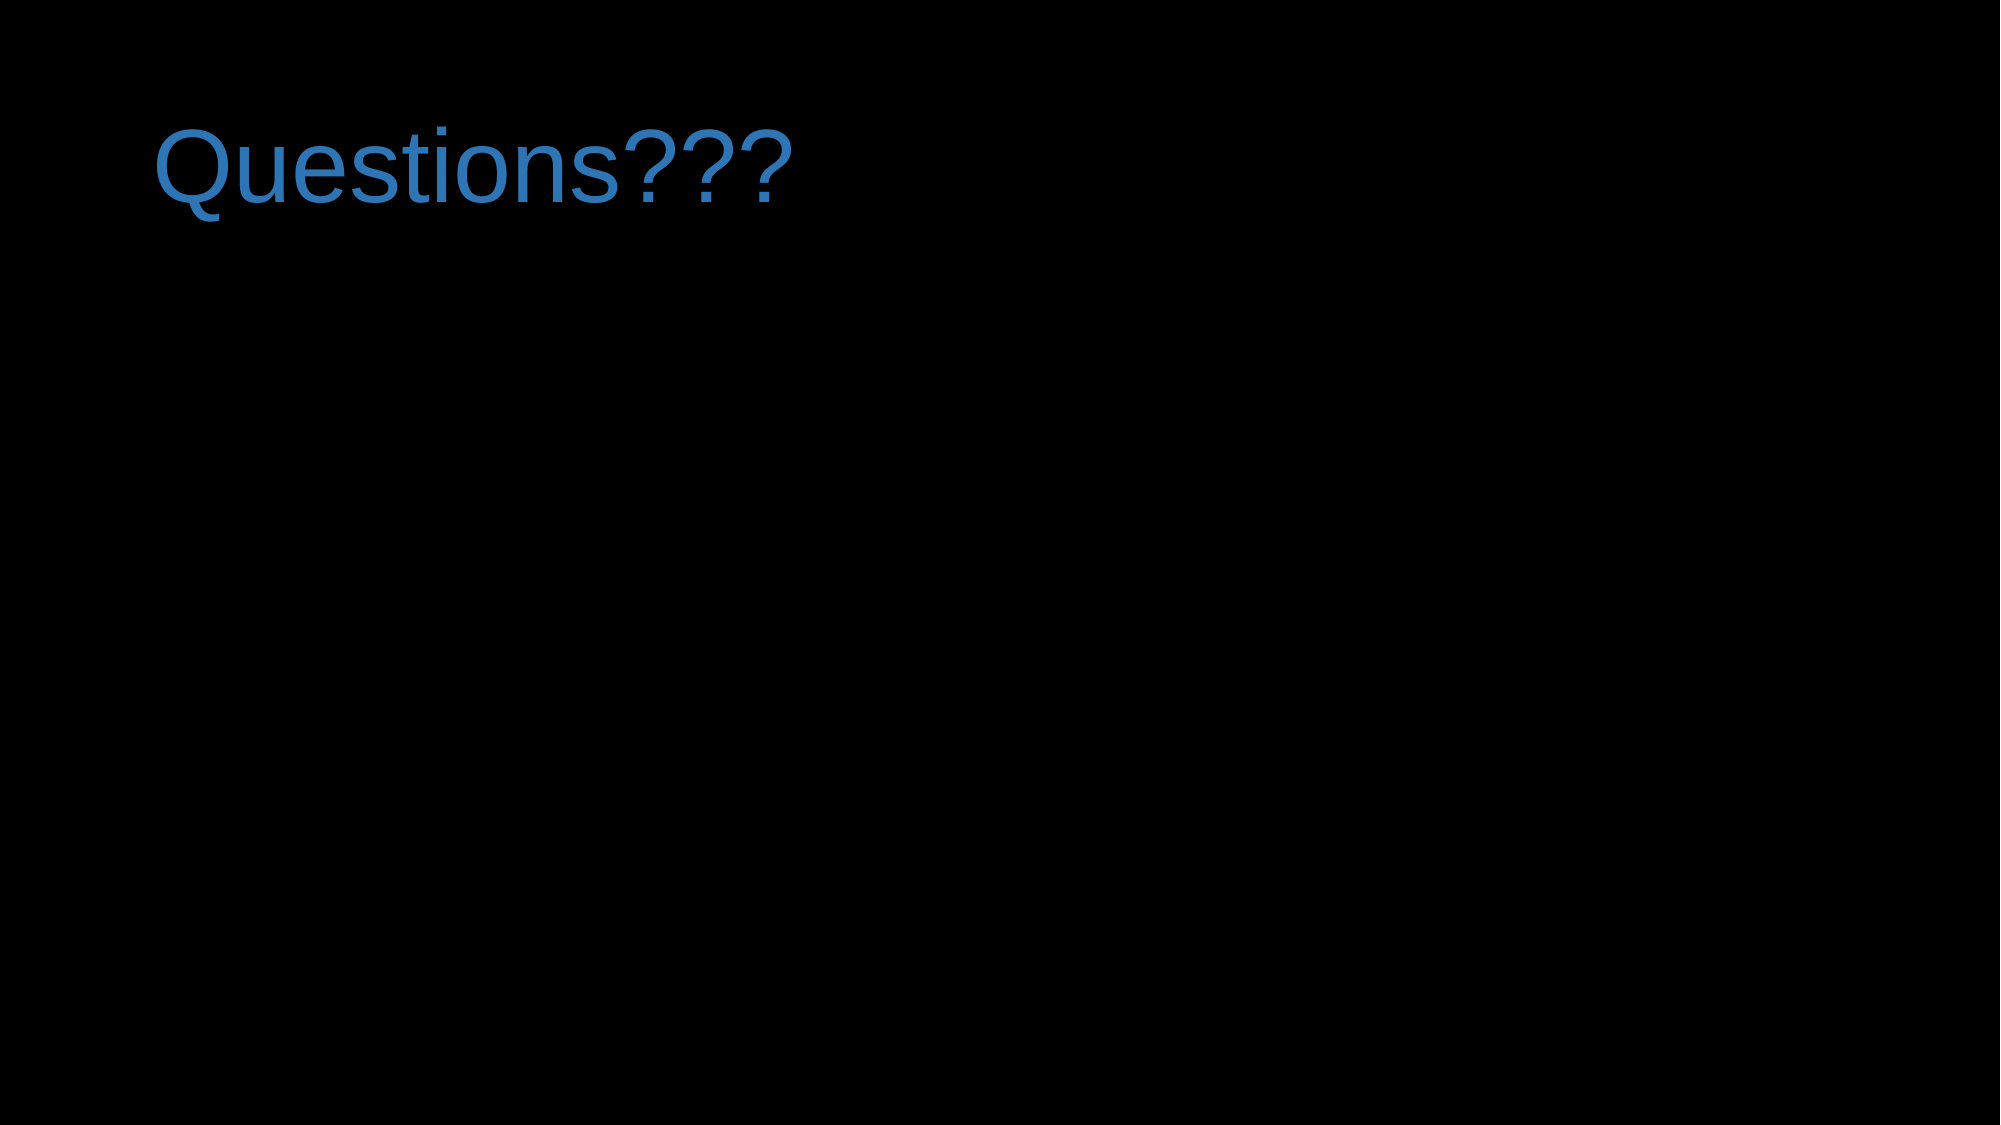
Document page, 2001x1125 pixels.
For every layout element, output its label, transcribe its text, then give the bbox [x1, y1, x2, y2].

title Questions??? [137, 59, 1863, 278]
